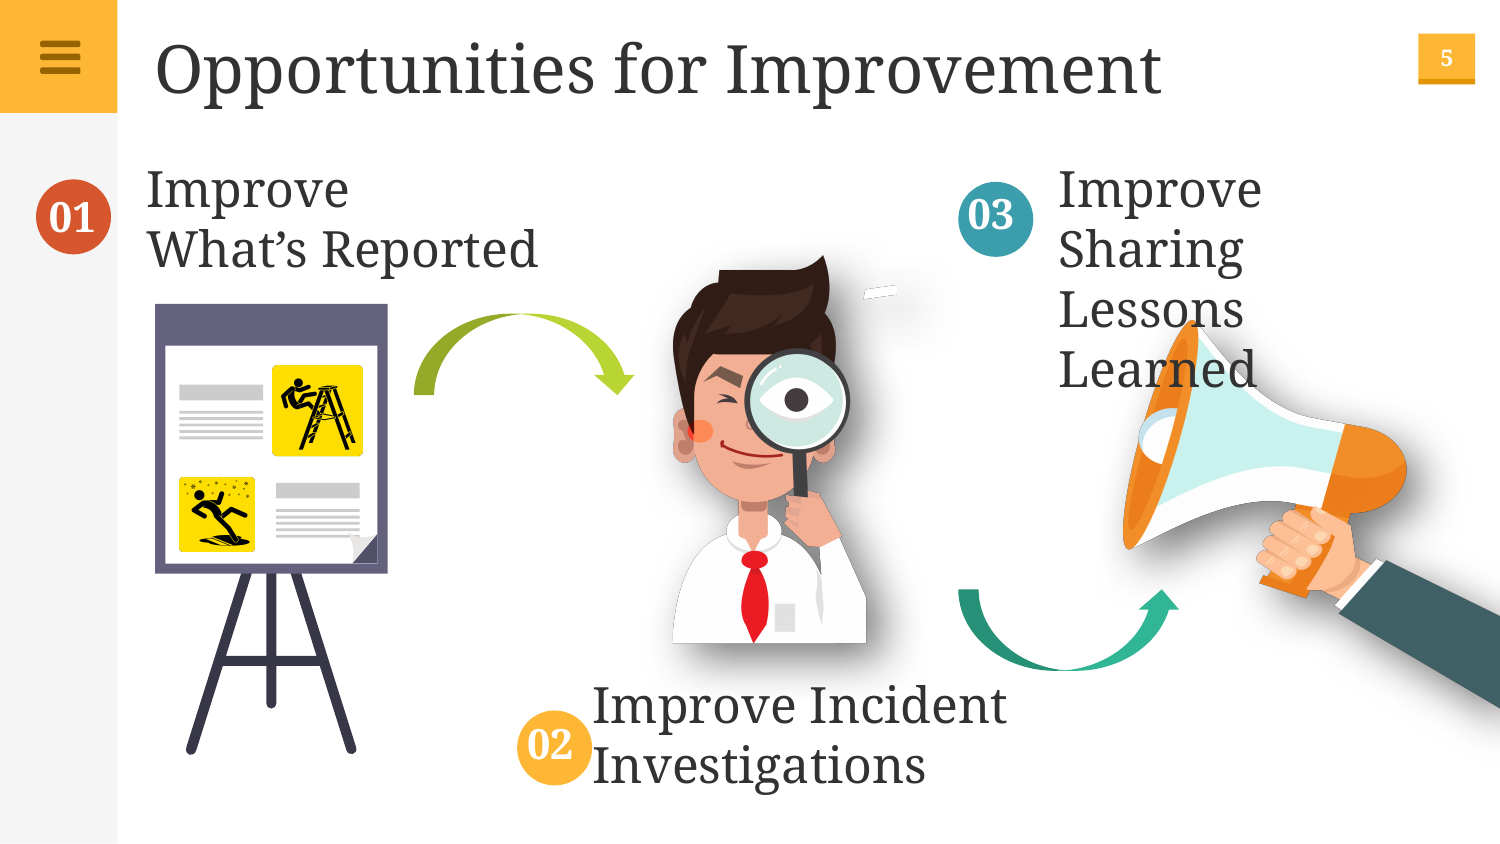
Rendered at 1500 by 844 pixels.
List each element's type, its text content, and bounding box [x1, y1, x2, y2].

text_box Opportunities for Improvement [139, 21, 1340, 113]
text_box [35, 179, 123, 255]
text_box [538, 708, 572, 712]
text_box [956, 587, 1118, 673]
text_box [964, 193, 1036, 259]
text_box 02 [515, 712, 581, 774]
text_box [154, 303, 388, 759]
picture [672, 254, 898, 666]
text_box 03 [956, 181, 1026, 244]
text_box Improve Sharing Lessons Learned [1047, 151, 1450, 403]
text_box [411, 311, 637, 398]
text_box [524, 774, 581, 788]
text_box Improve What’s Reported [134, 151, 573, 283]
picture [1123, 319, 1500, 709]
text_box Improve Incident Investigations [581, 667, 1033, 799]
